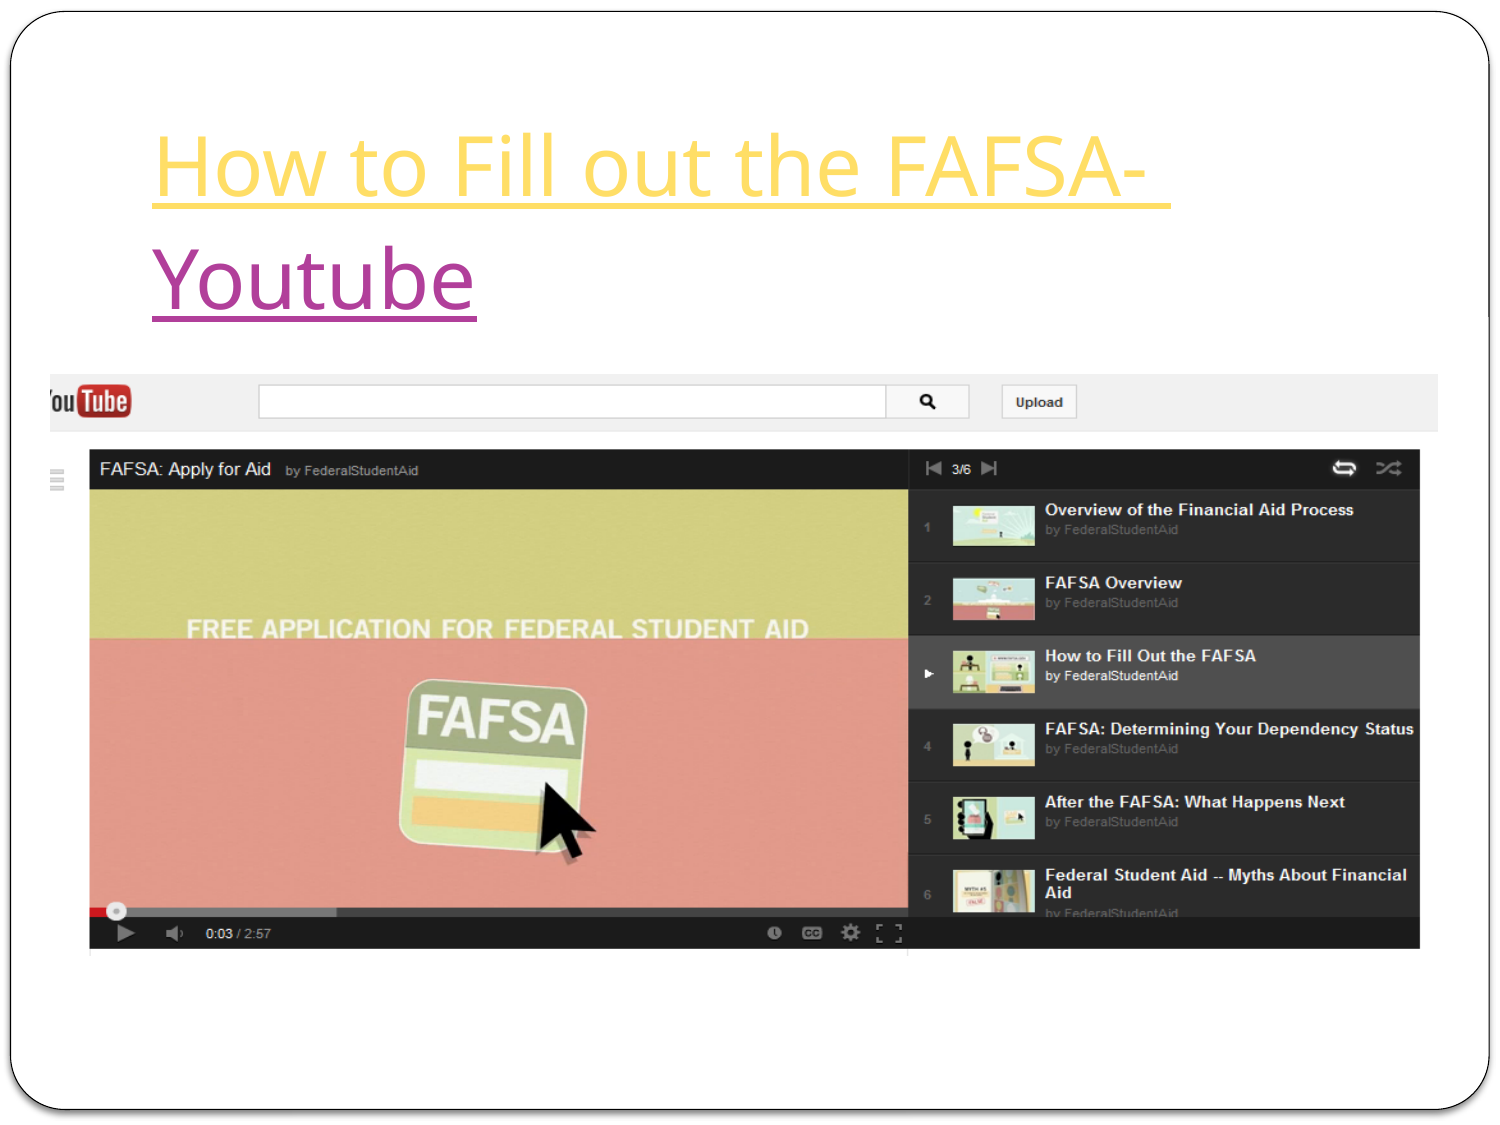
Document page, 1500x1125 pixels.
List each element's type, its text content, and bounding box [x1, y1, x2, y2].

title How to Fill out the FAFSA- Youtube [137, 87, 1413, 373]
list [49, 374, 1438, 956]
